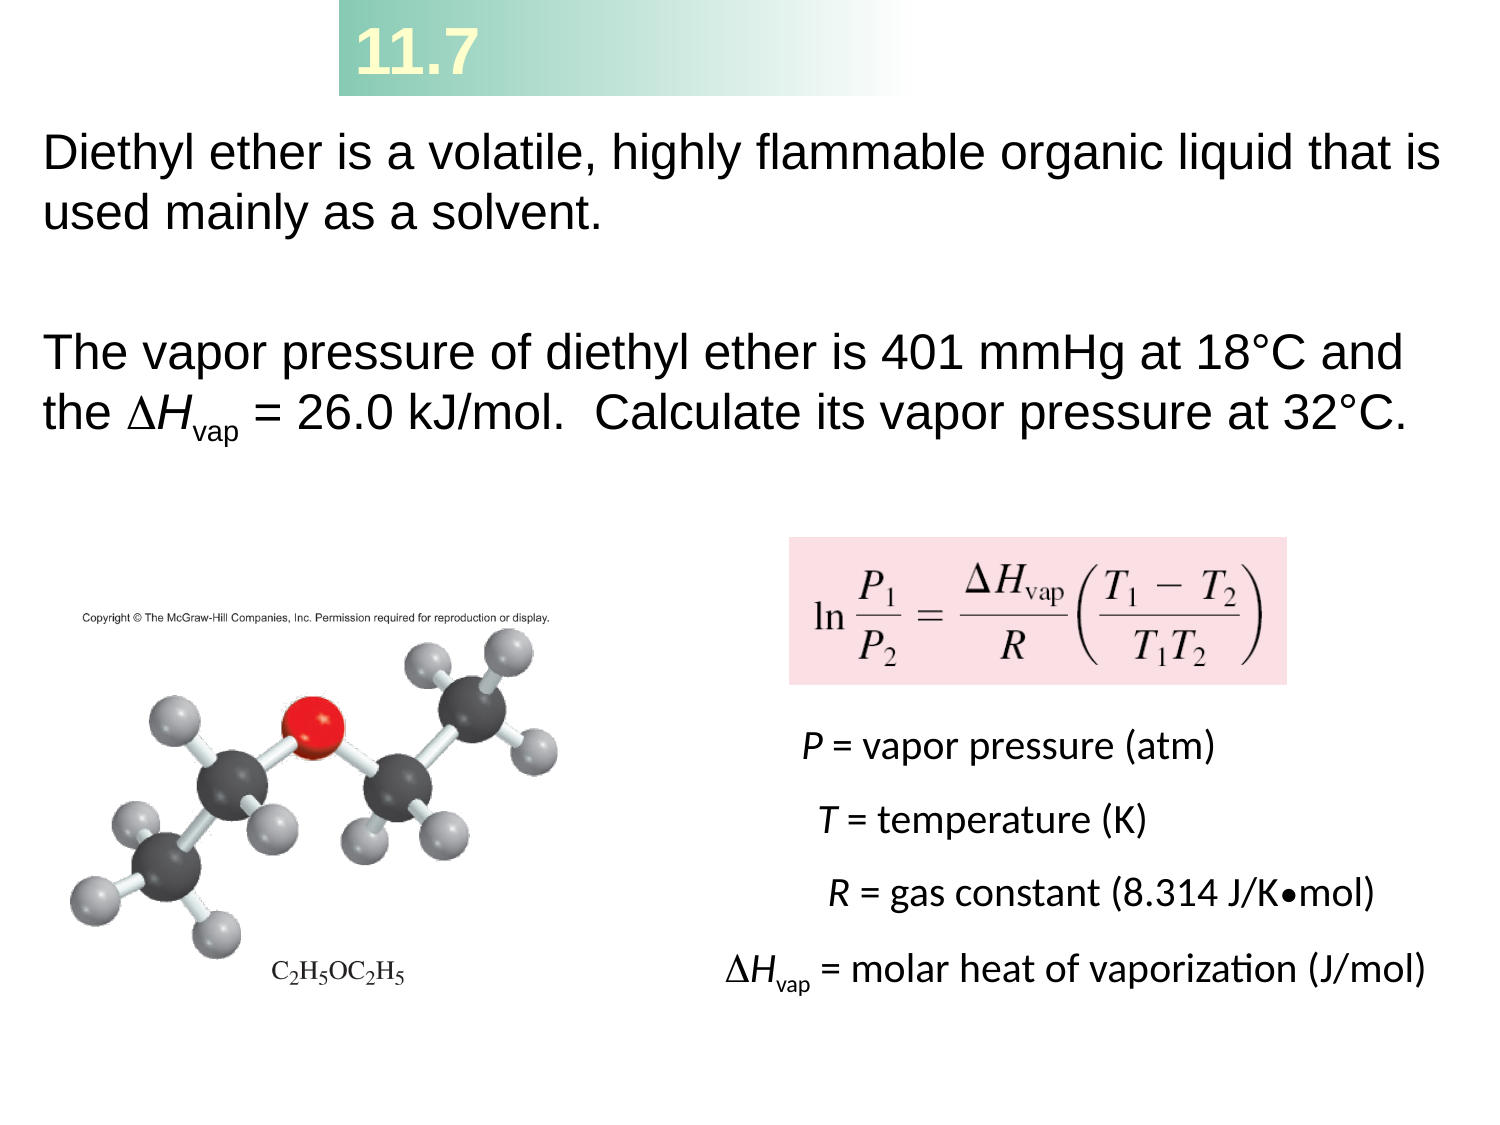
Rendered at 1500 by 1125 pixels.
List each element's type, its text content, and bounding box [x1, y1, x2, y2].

picture [787, 536, 1287, 686]
text_box R = gas constant (8.314 J/K•mol) [813, 857, 1391, 923]
text_box P = vapor pressure (atm) [786, 710, 1232, 776]
text_box DHvap = molar heat of vaporization (J/mol) [709, 933, 1470, 1006]
list 11.7 [339, 0, 912, 96]
picture [70, 613, 558, 985]
list Diethyl ether is a volatile, highly flammable organic liquid that is used mainly as a solvent. The vapor pressure of diethyl ether is 401 mmHg at 18°C and the Hvap = 26.0 kJ/mol. Calculate its vapor pressure at 32°C. [27, 111, 1473, 503]
text_box T = temperature (K) [802, 784, 1164, 849]
